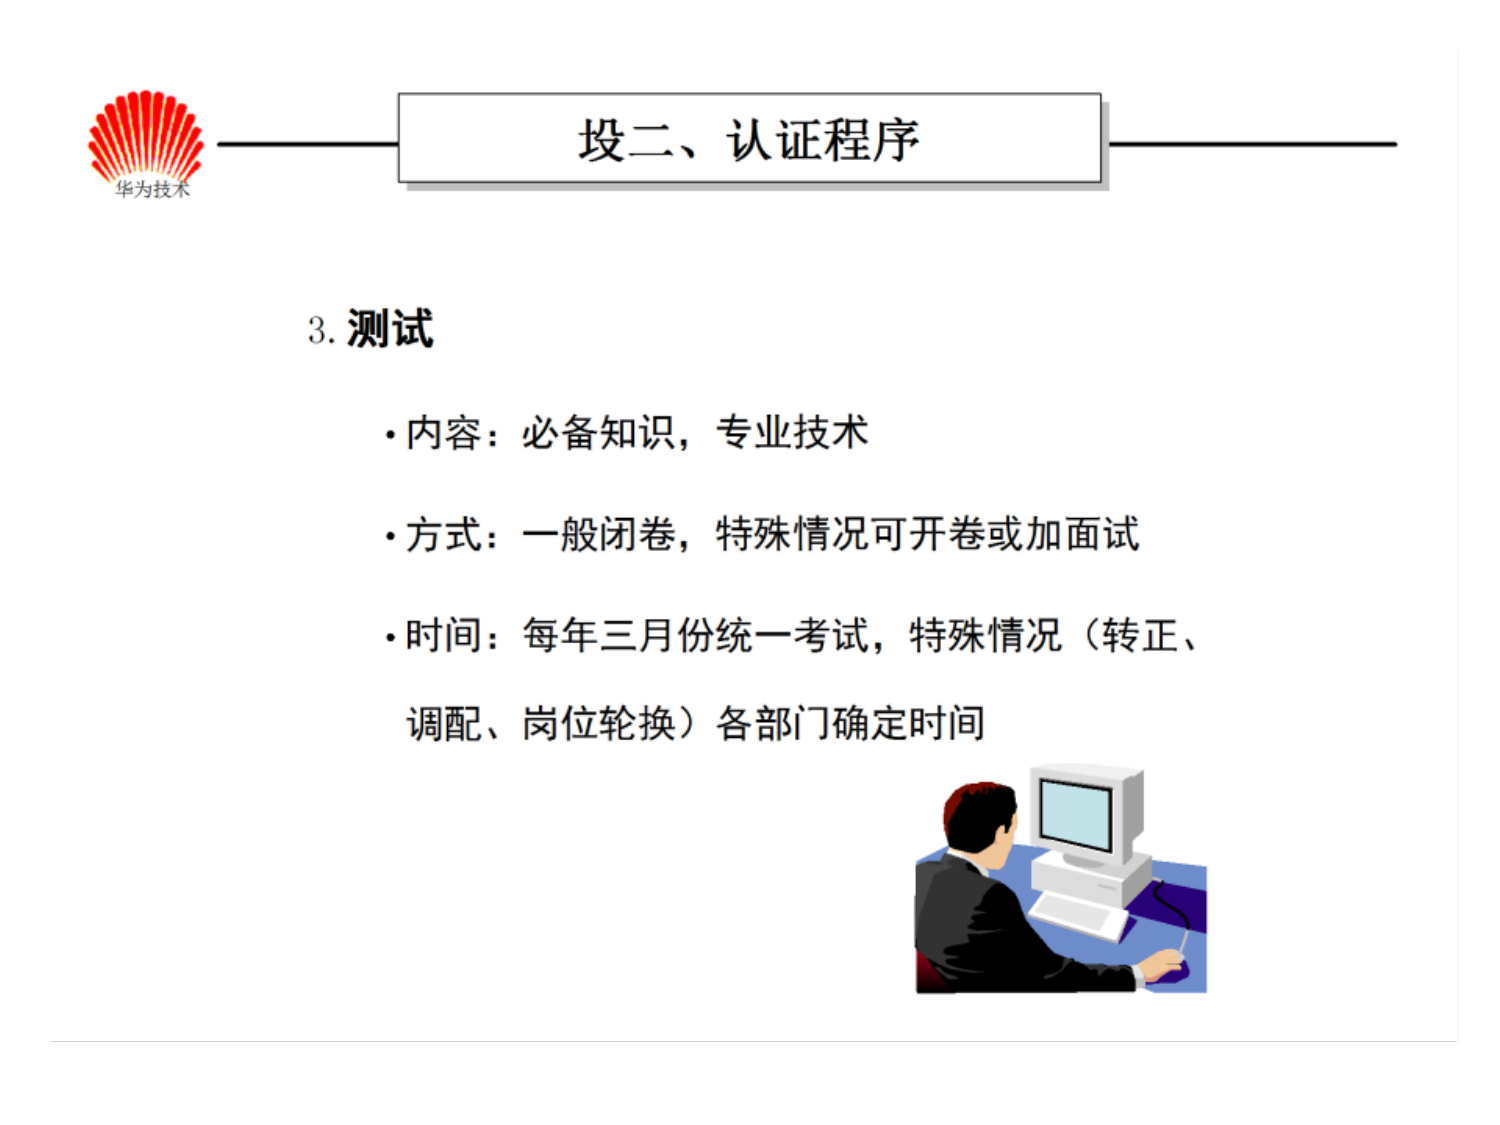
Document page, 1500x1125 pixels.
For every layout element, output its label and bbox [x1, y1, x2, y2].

picture [49, 49, 1463, 1048]
